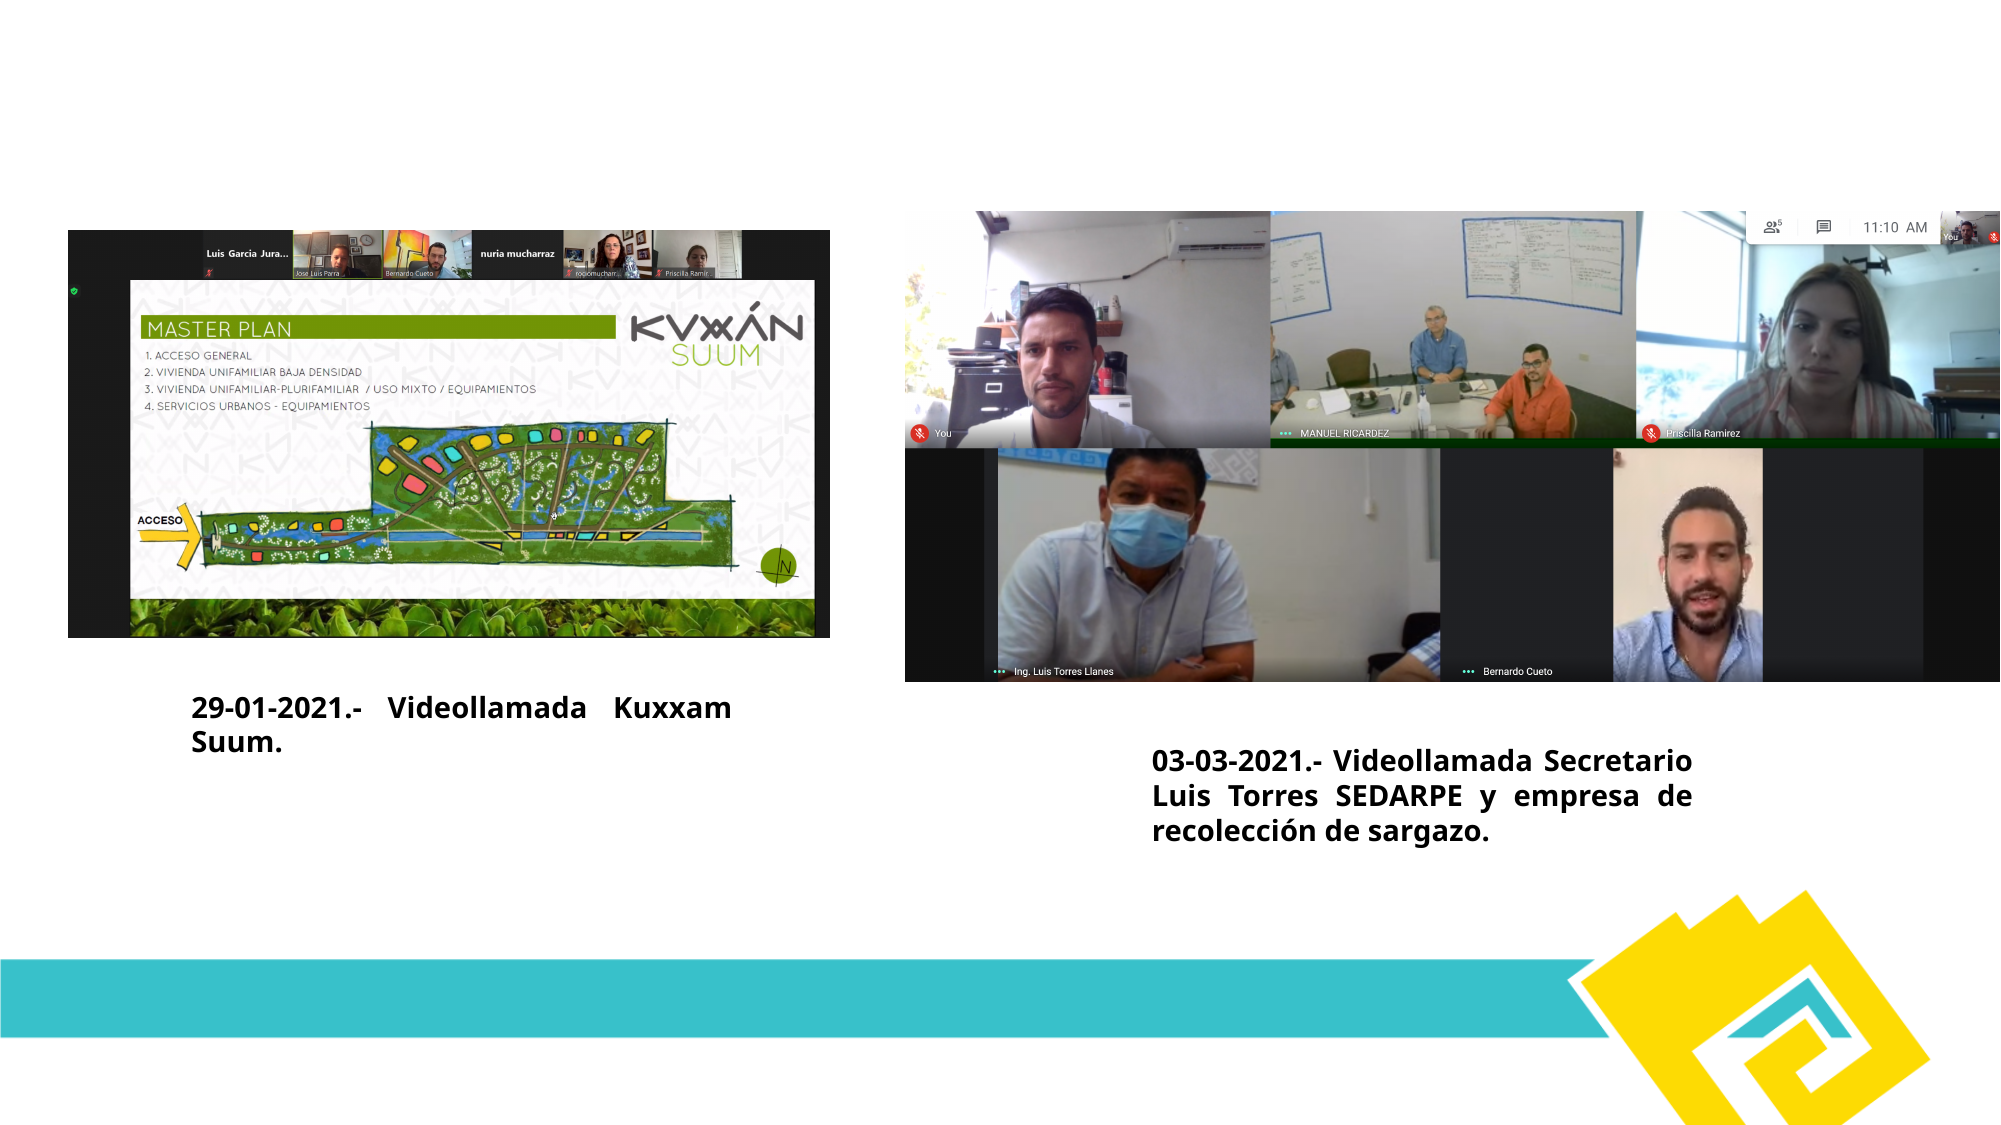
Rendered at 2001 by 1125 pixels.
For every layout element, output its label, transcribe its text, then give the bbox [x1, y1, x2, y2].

text_box 29-01-2021.- Videollamada Kuxxam Suum. [176, 681, 748, 767]
text_box 03-03-2021.- Videollamada Secretario Luis Torres SEDARPE y empresa de recolección de sargazo. [1137, 735, 1708, 855]
picture [0, 0, 2000, 1125]
